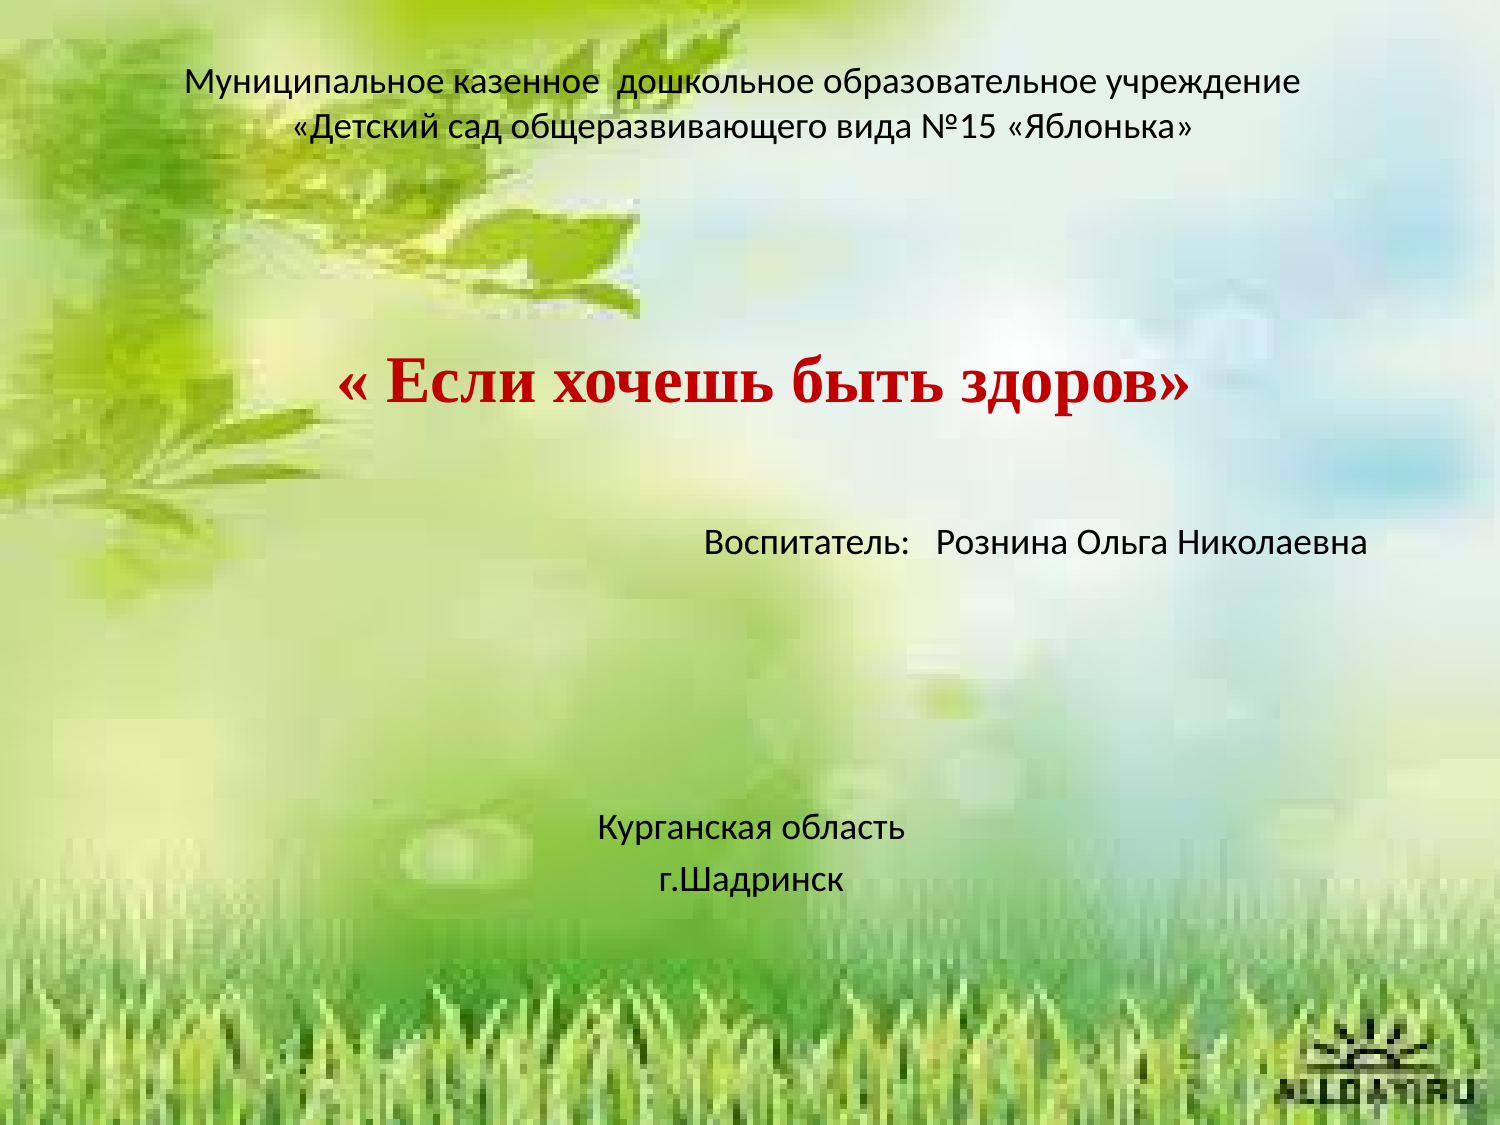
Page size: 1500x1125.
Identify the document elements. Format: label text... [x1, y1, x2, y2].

picture [0, 0, 1500, 1125]
subtitle « Если хочешь быть здоров» Воспитатель: Рознина Ольга Николаевна Курганская область г.Шадринск [117, 328, 1395, 1055]
title Муниципальное казенное дошкольное образовательное учреждение «Детский сад общеразвивающего вида №15 «Яблонька» [105, 46, 1381, 293]
